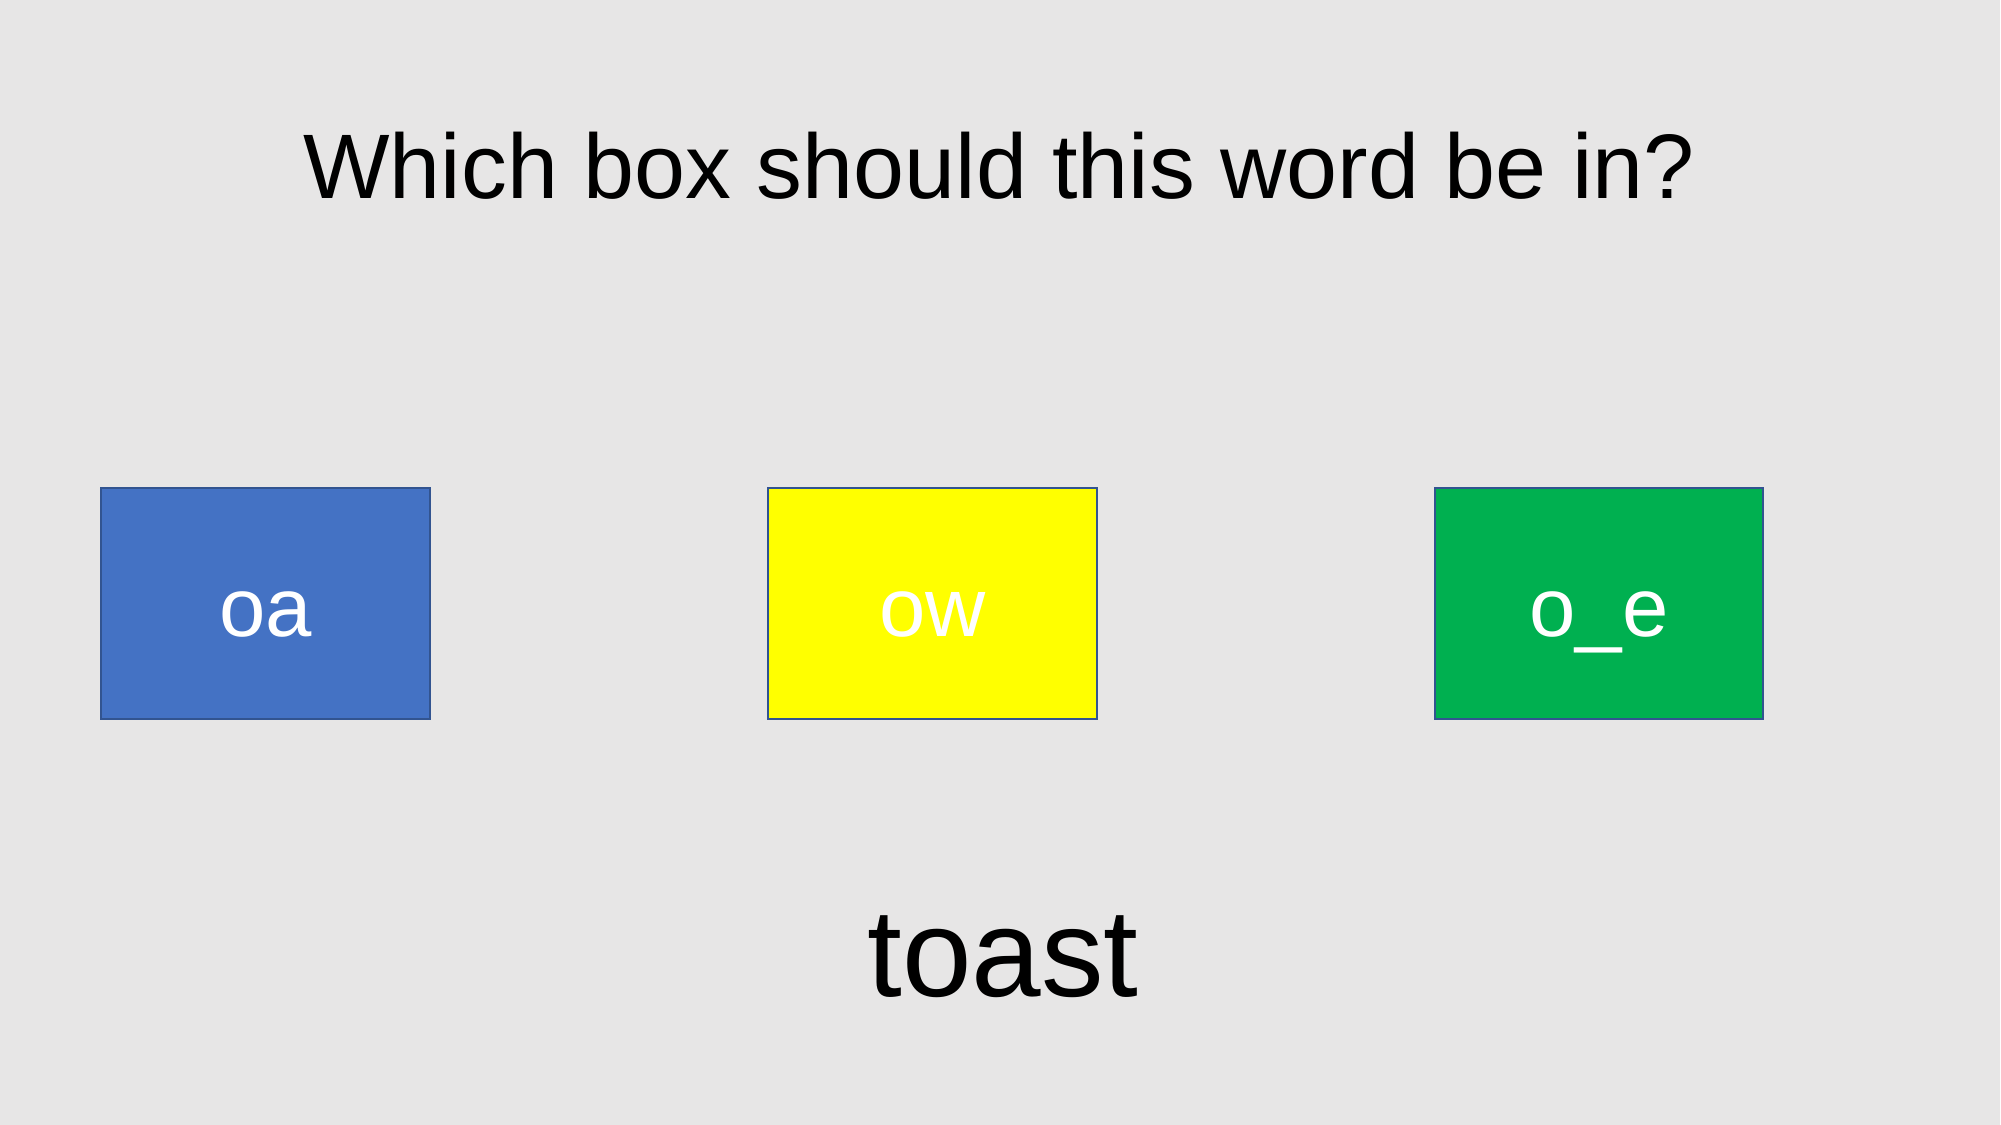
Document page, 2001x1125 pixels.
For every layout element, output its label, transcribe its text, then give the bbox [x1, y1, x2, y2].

text_box ow [767, 487, 1098, 720]
text_box toast [852, 864, 1216, 1029]
title Which box should this word be in? [137, 59, 1863, 278]
text_box oa [100, 487, 431, 720]
text_box o_e [1434, 487, 1764, 720]
